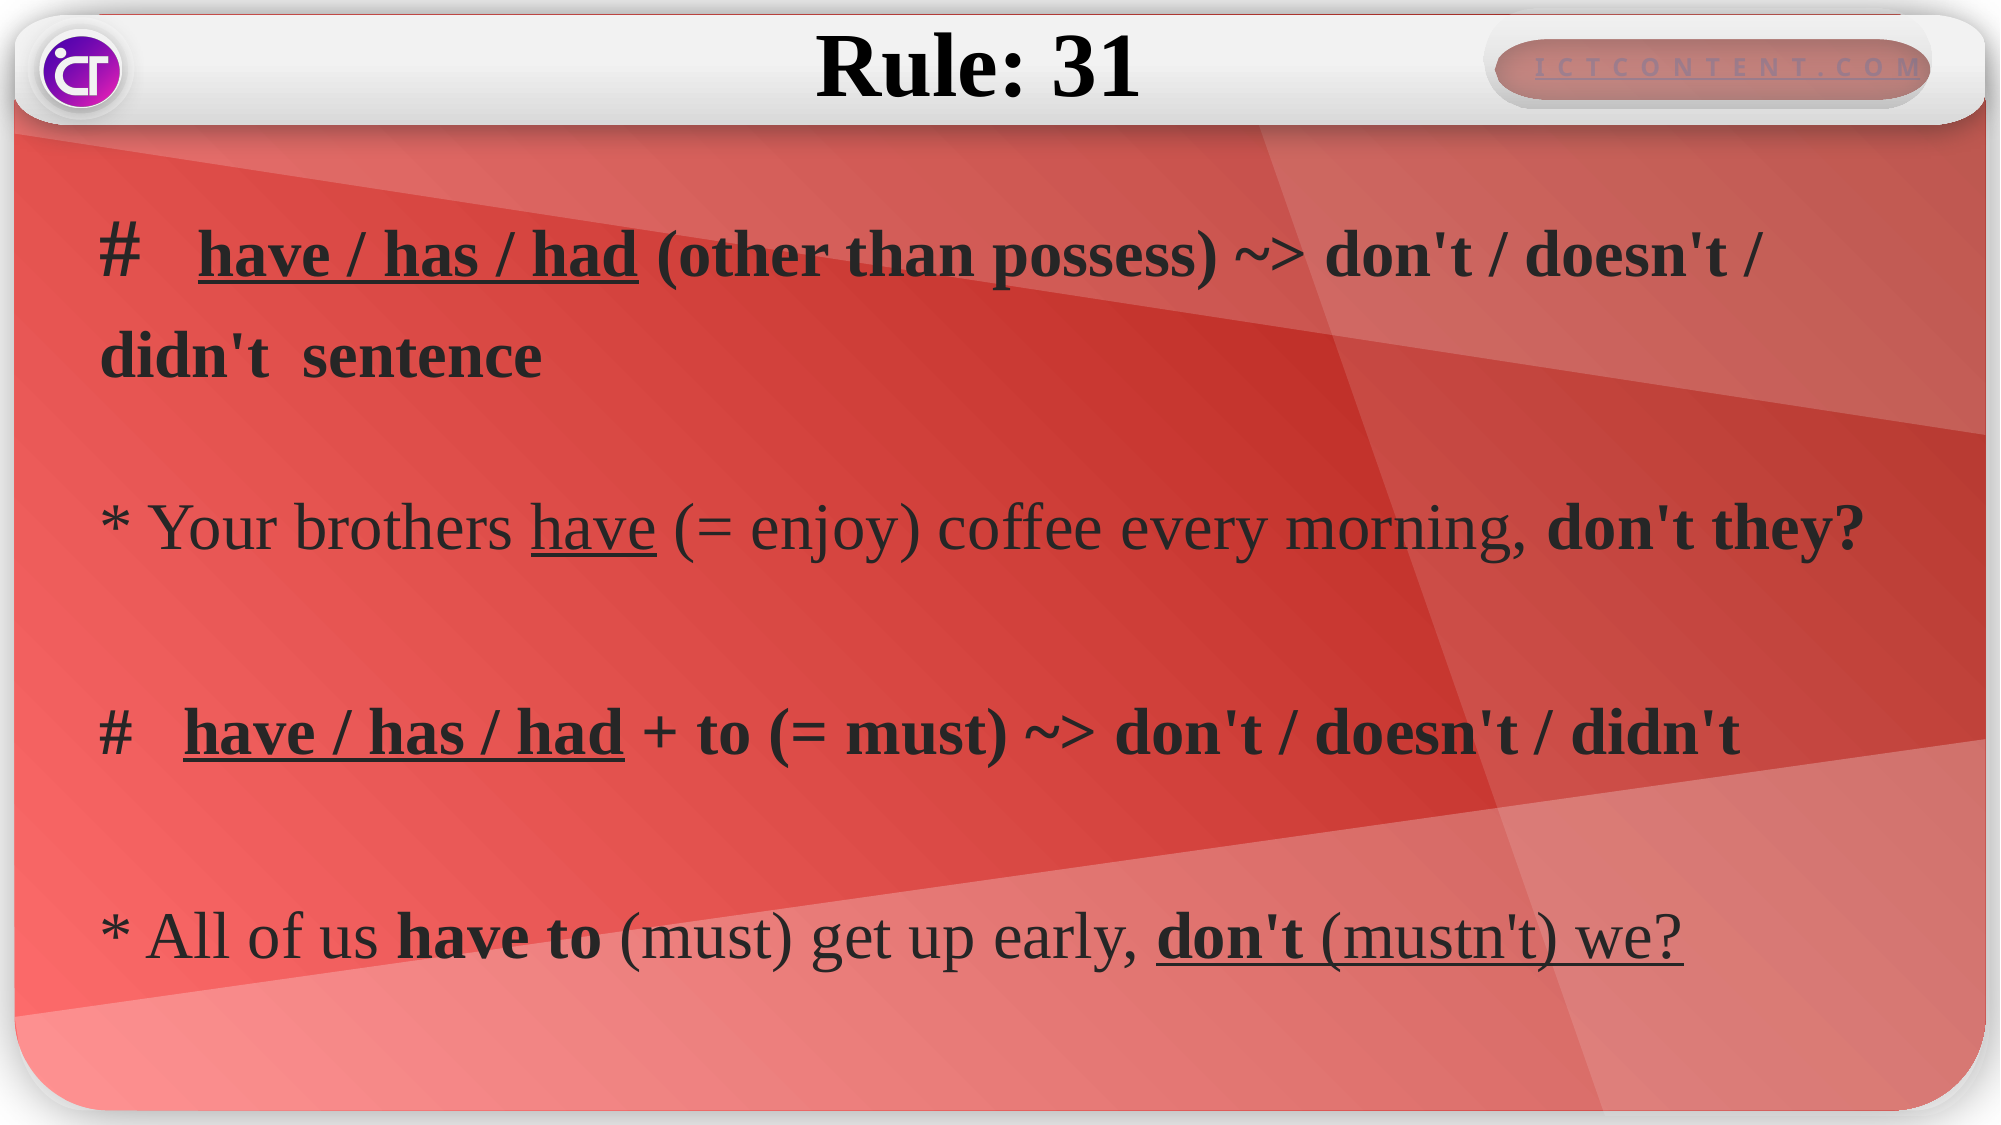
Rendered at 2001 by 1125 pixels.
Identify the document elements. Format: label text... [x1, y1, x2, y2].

text_box Rule: 31 [800, 0, 1200, 8]
picture [42, 35, 121, 108]
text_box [14, 8, 1990, 1117]
